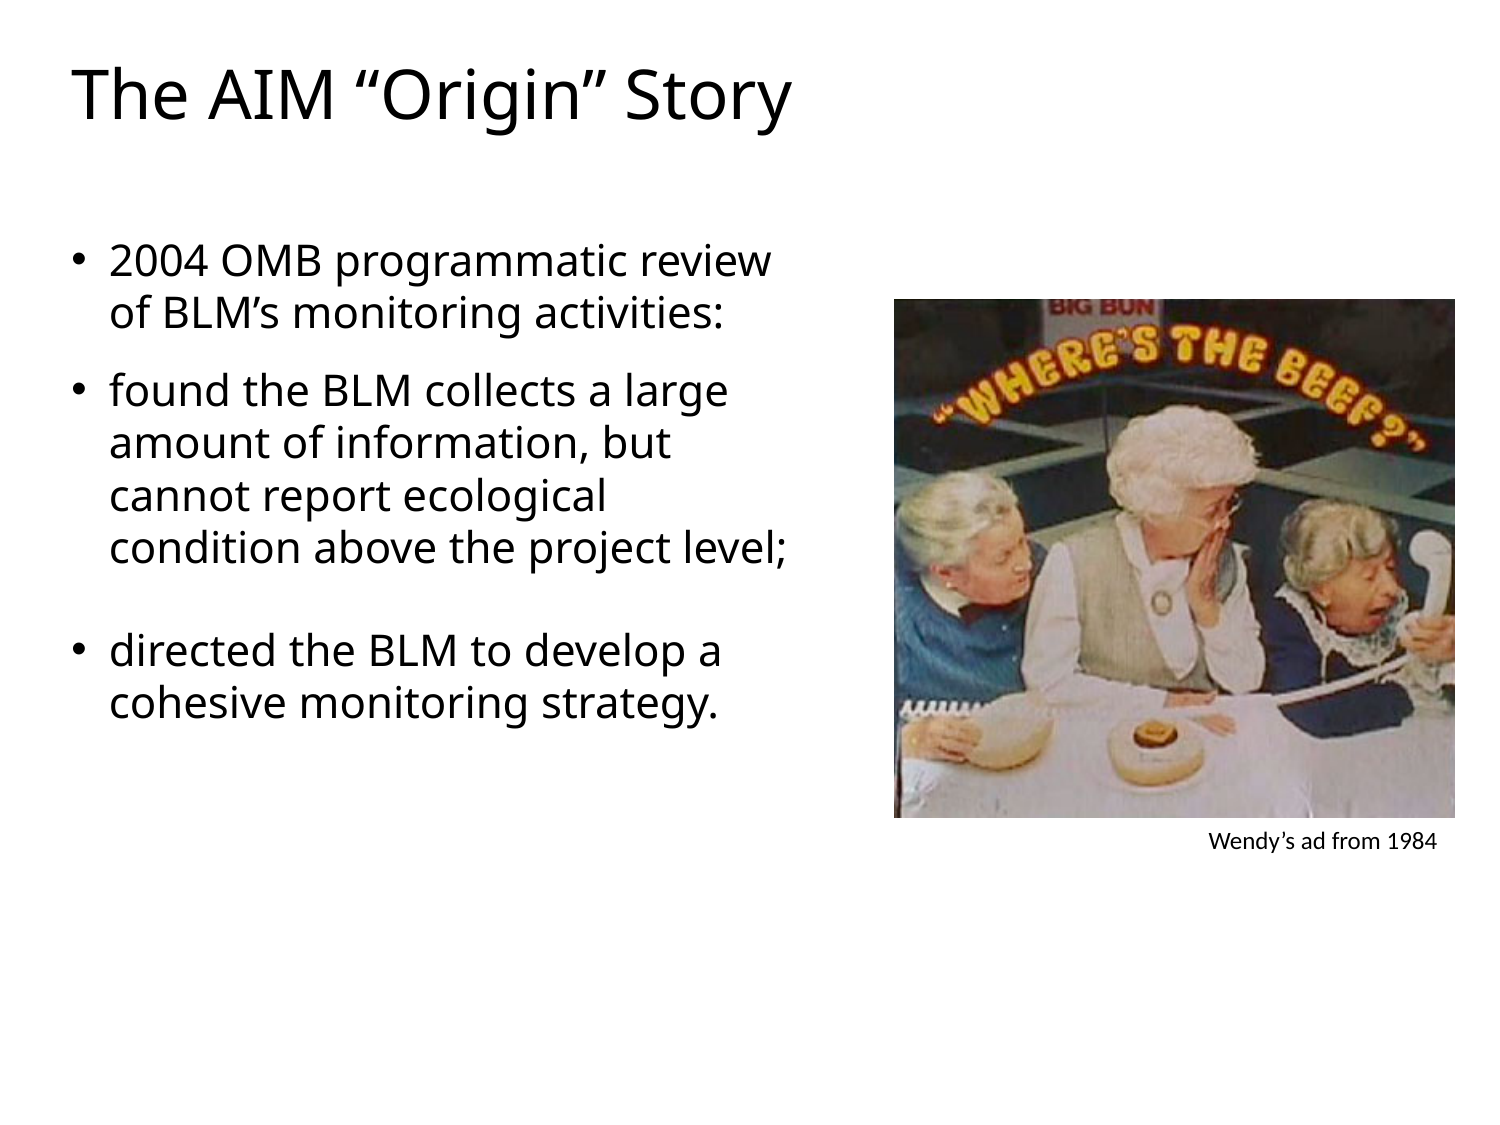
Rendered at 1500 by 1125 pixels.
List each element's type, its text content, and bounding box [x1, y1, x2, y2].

list 2004 OMB programmatic review of BLM’s monitoring activities: found the BLM collects a large amount of information, but cannot report ecological condition above the project level; directed the BLM to develop a cohesive monitoring strategy. [56, 224, 807, 939]
picture [894, 299, 1455, 818]
title The AIM “Origin” Story [56, 0, 1351, 207]
text_box Wendy’s ad from 1984 [1193, 818, 1453, 863]
